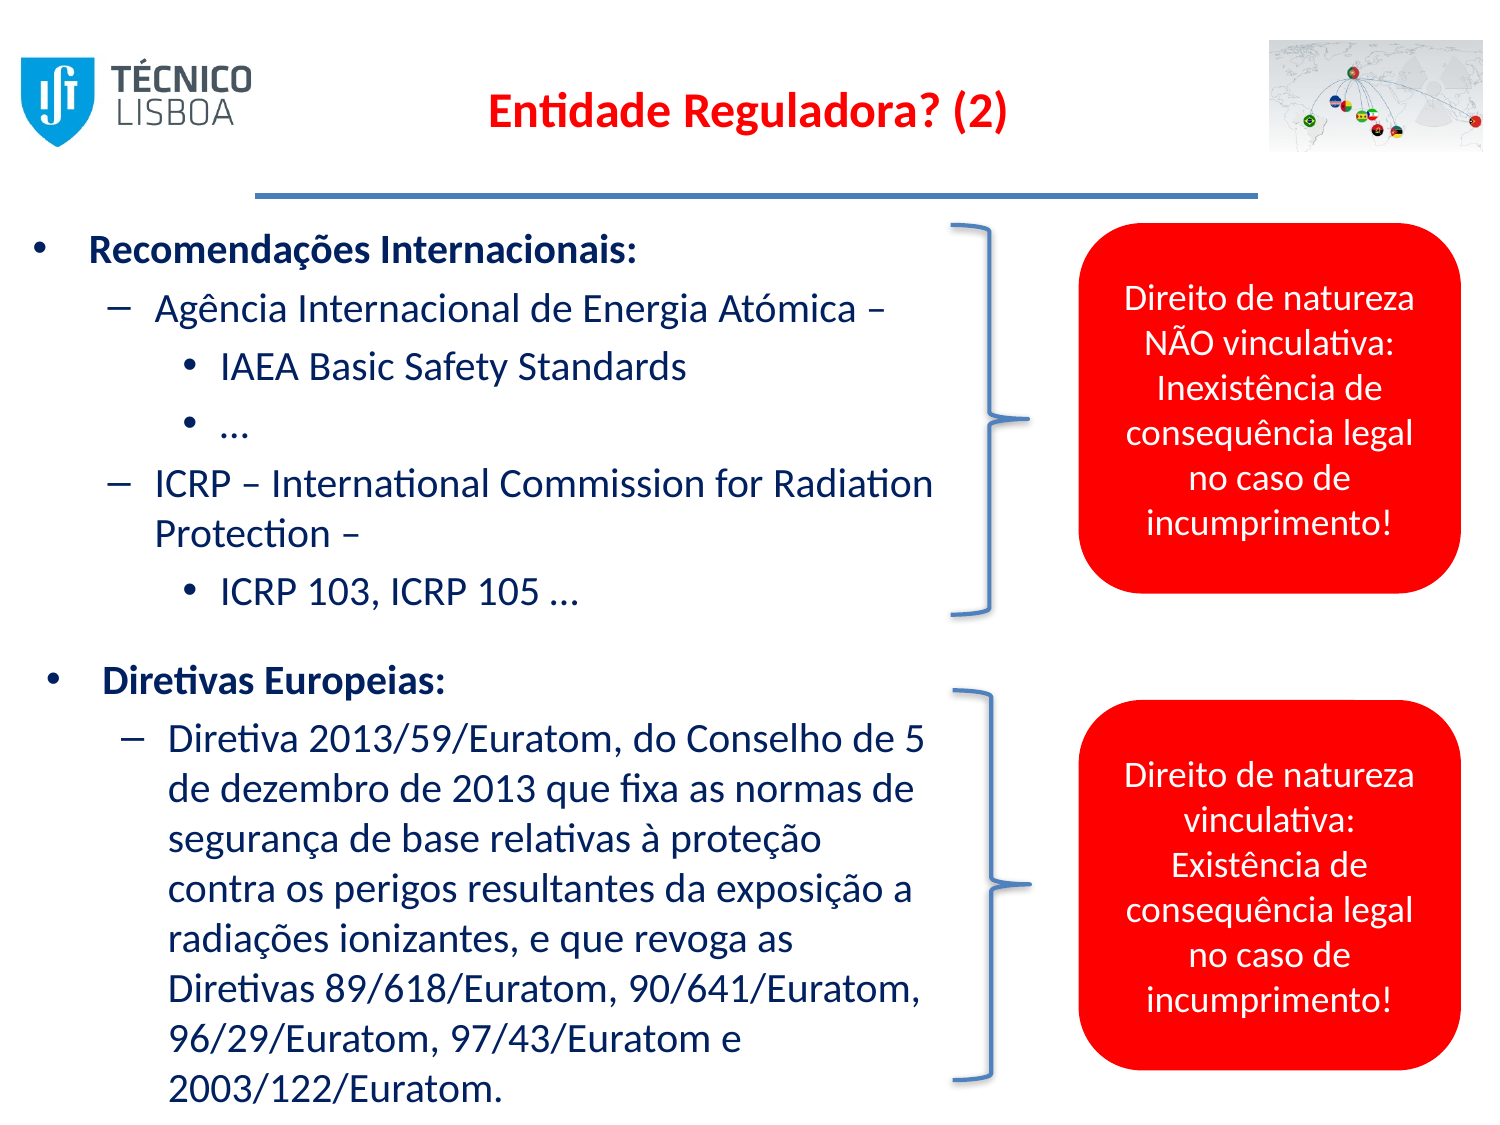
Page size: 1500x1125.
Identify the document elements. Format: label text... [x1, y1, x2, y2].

text_box Direito de natureza vinculativa: Existência de consequência legal no caso de incumprimento! [1078, 699, 1461, 1071]
title Entidade Reguladora? (2) [247, 19, 1251, 197]
text_box [950, 222, 1031, 617]
picture [17, 54, 247, 149]
list Recomendações Internacionais: Agência Internacional de Energia Atómica – IAEA Basic Safety Standards … ICRP – International Commission for Radiation Protection – ICRP 103, ICRP 105 … [17, 214, 951, 628]
text_box Diretivas Europeias: Diretiva 2013/59/Euratom, do Conselho de 5 de dezembro de 2013 que fixa as normas de segurança de base relativas à proteção contra os perigos resultantes da exposição a radiações ionizantes, e que revoga as Diretivas 89/618/Euratom, 90/641/Euratom, 96/29/Euratom, 97/43/Euratom e 2003/122/Euratom. [31, 645, 953, 1119]
picture [1269, 40, 1483, 152]
text_box [952, 688, 1032, 1083]
text_box Direito de natureza NÃO vinculativa: Inexistência de consequência legal no caso de incumprimento! [1078, 223, 1461, 594]
